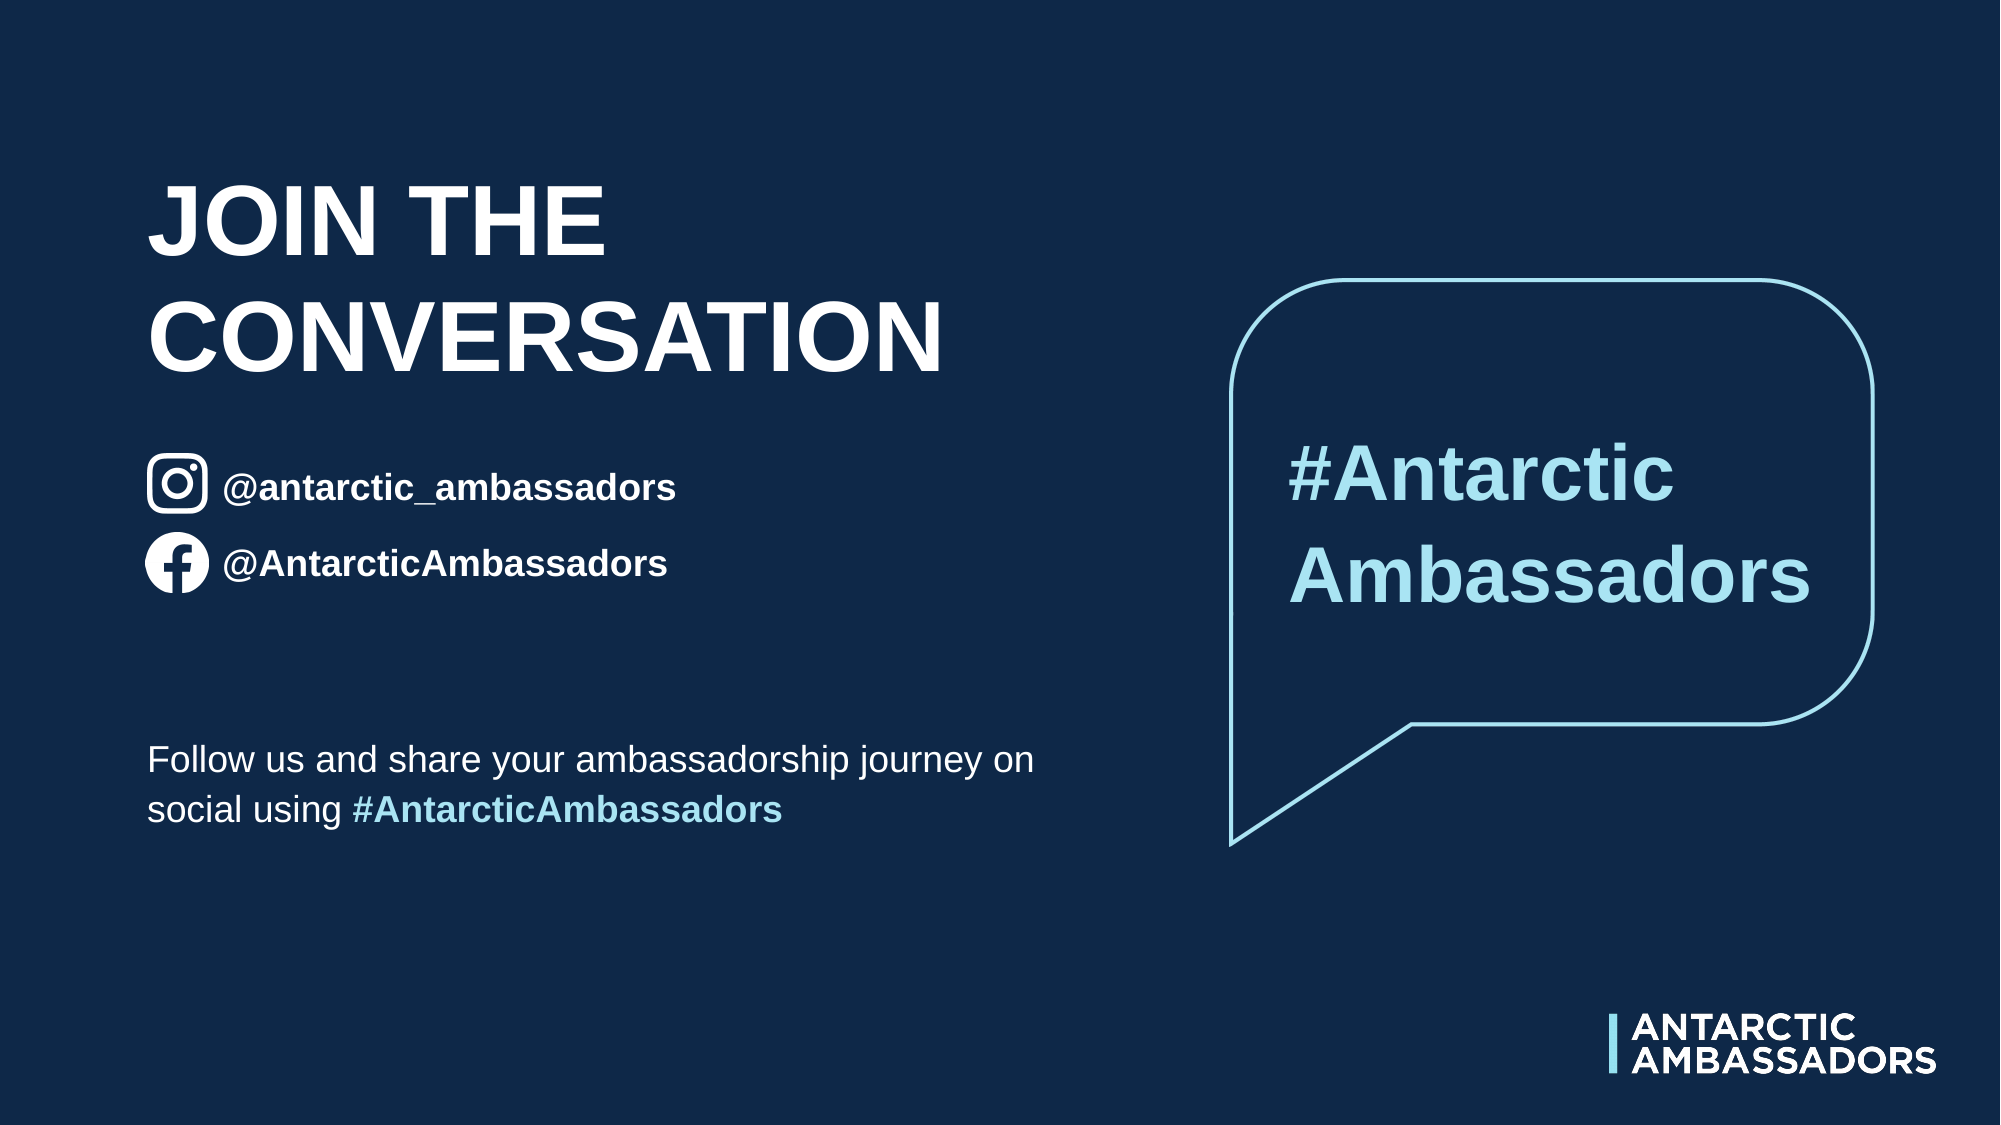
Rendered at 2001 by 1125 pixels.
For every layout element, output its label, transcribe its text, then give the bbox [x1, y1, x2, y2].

text_box Follow us and share your ambassadorship journey on social using #AntarcticAmbassadors [144, 728, 1038, 831]
picture [1228, 277, 1876, 848]
picture [147, 453, 209, 515]
picture [145, 531, 209, 593]
text_box @antarctic_ambassadors @AntarcticAmbassadors [219, 460, 685, 585]
title JOIN THE CONVERSATION [147, 162, 1149, 396]
picture [1609, 1013, 1936, 1074]
